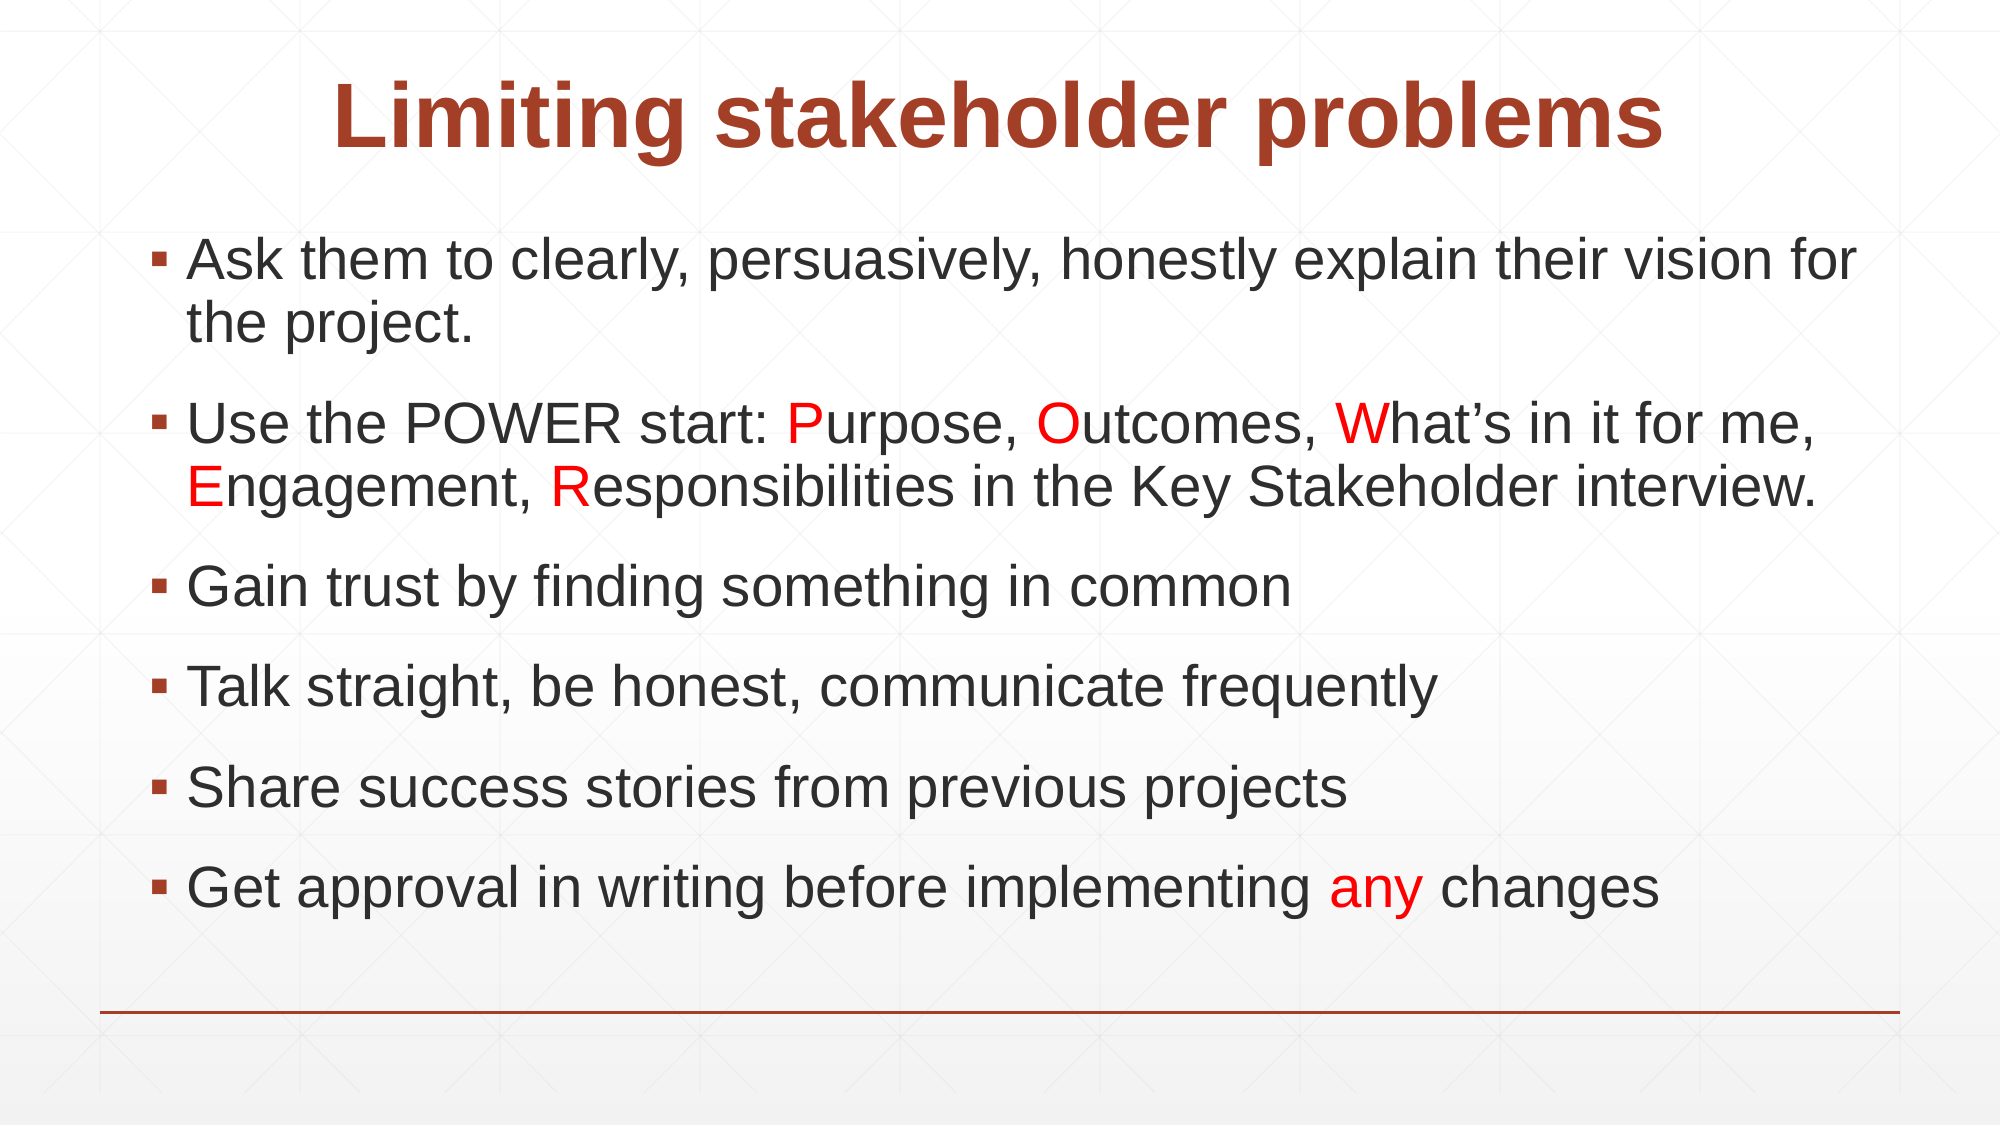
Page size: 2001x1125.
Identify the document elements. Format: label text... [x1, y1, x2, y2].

title Limiting stakeholder problems [212, 43, 1788, 175]
list Ask them to clearly, persuasively, honestly explain their vision for the project. Use the POWER start: Purpose, Outcomes, What’s in it for me, Engagement, Responsibilities in the Key Stakeholder interview. Gain trust by finding something in common Talk straight, be honest, communicate frequently Share success stories from previous projects Get approval in writing before implementing any changes [134, 221, 1882, 979]
